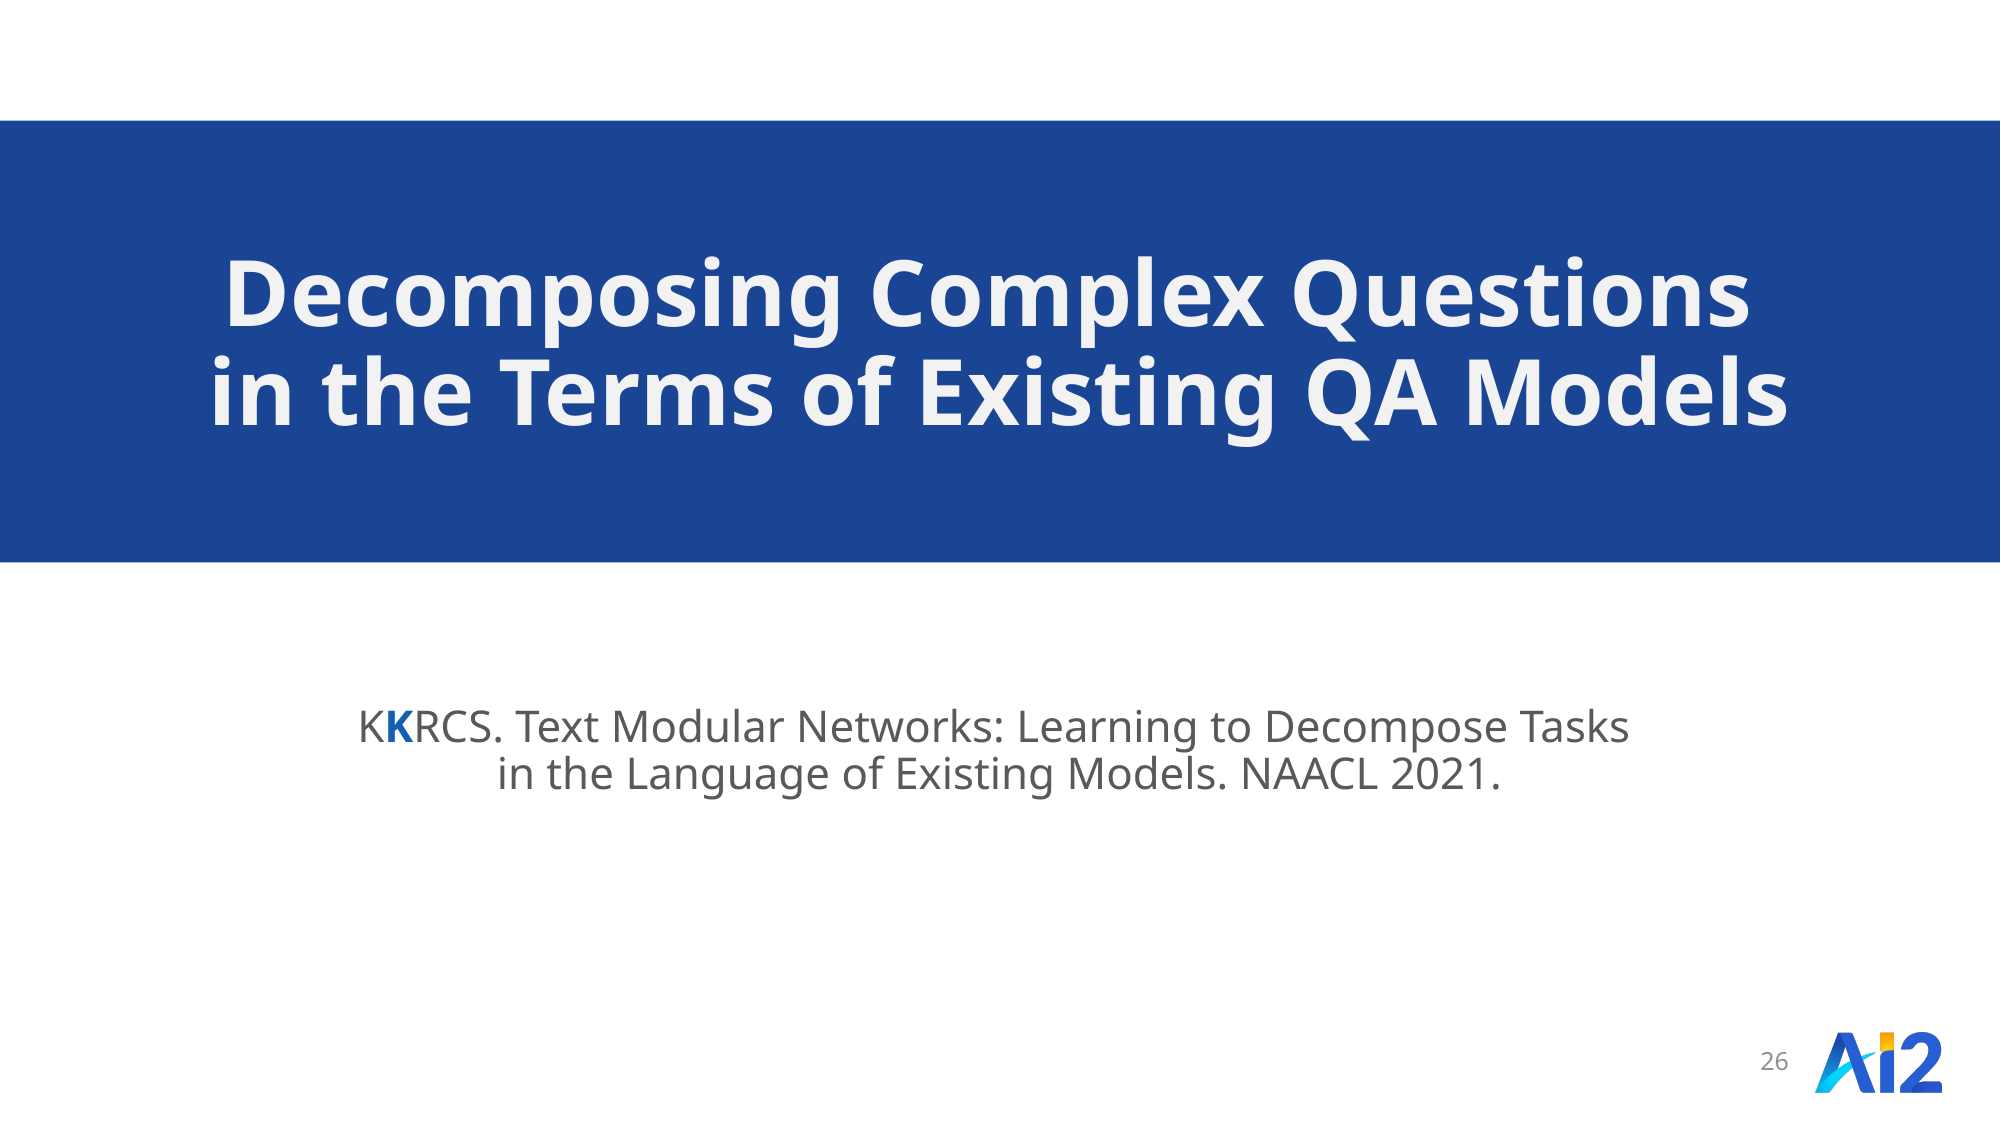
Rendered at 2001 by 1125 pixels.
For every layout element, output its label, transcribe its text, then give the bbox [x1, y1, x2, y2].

slide_number 26 [1716, 1032, 1804, 1093]
picture [1815, 1032, 1942, 1093]
list KKRCS. Text Modular Networks: Learning to Decompose Tasks in the Language of Existing Models. NAACL 2021. [103, 696, 1897, 940]
title Decomposing Complex Questions in the Terms of Existing QA Models [137, 158, 1863, 535]
